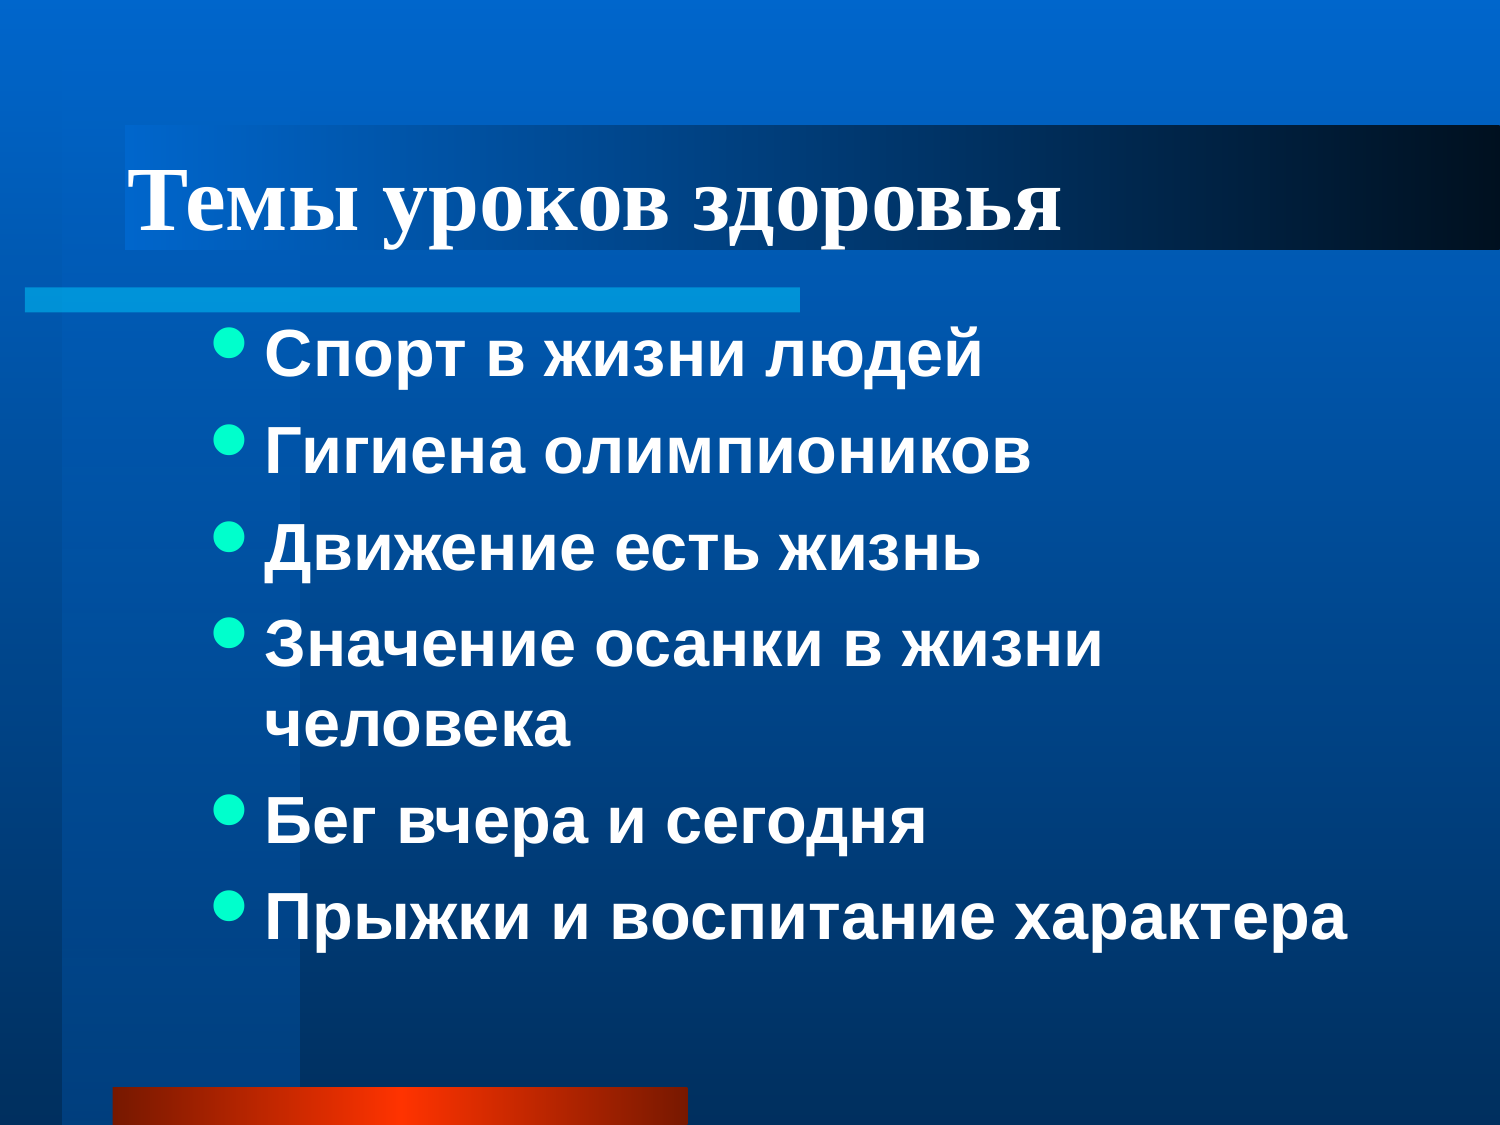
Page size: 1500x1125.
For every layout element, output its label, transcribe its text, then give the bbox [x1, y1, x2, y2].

text_box Темы уроков здоровья [112, 99, 1388, 288]
text_box Спорт в жизни людей Гигиена олимпиоников Движение есть жизнь Значение осанки в жизни человека Бег вчера и сегодня Прыжки и воспитание характера [193, 302, 1436, 1006]
